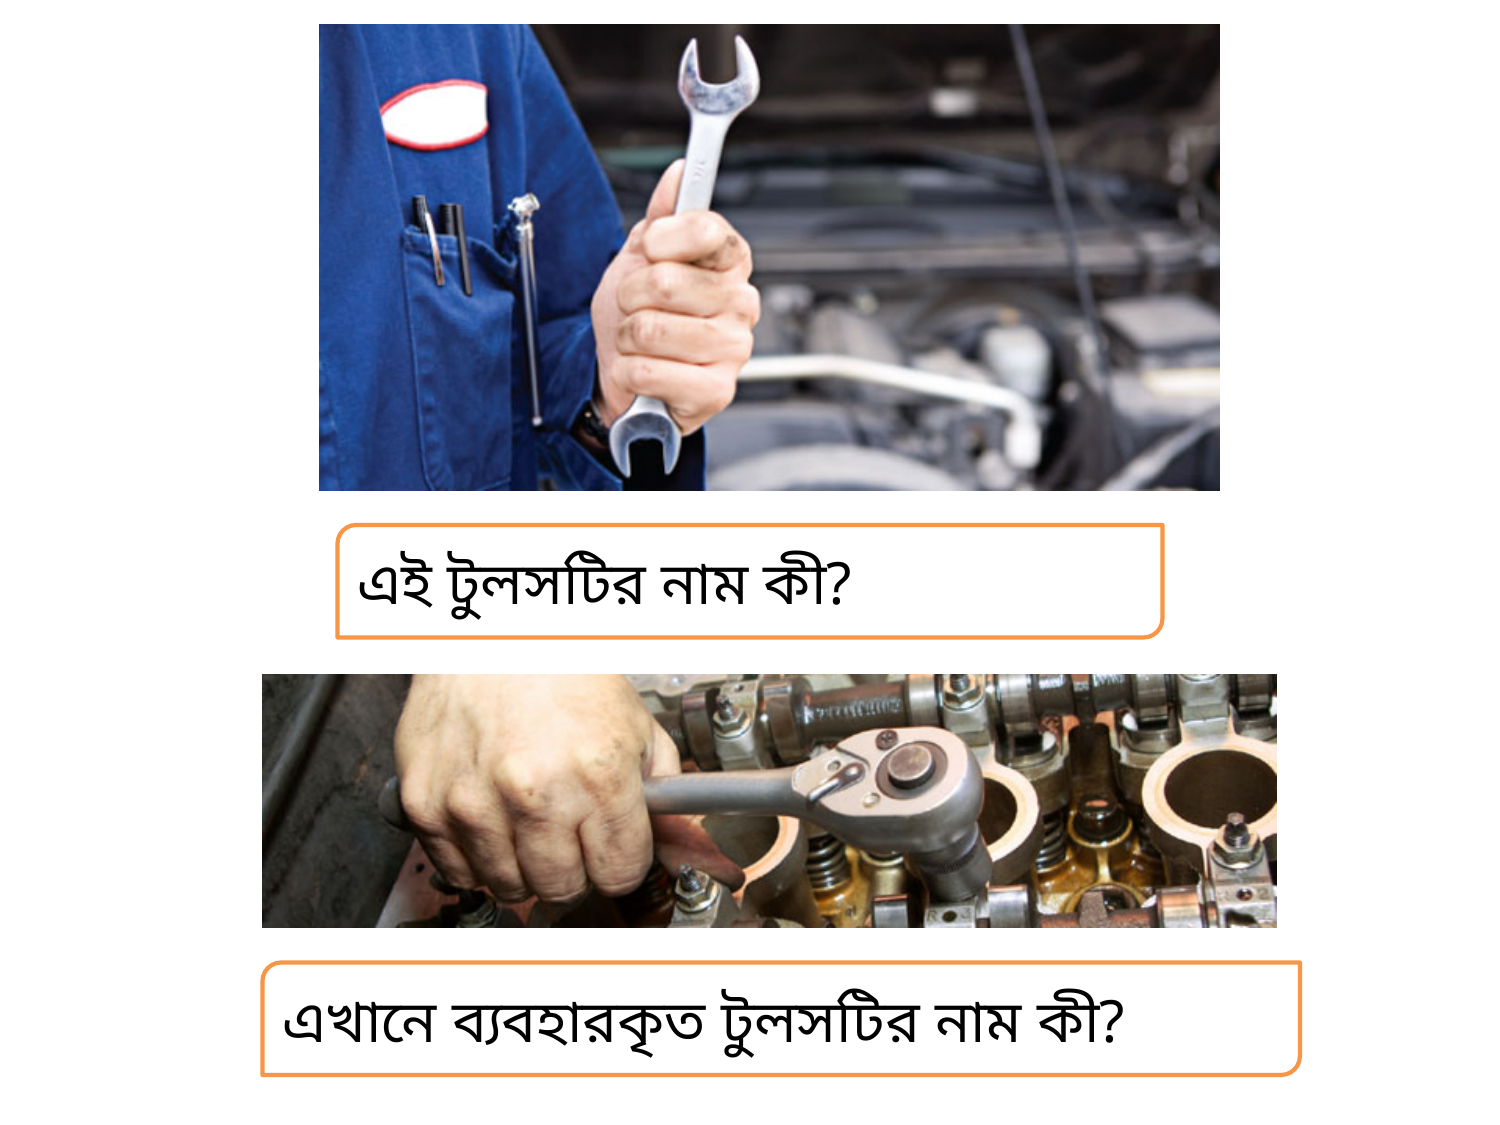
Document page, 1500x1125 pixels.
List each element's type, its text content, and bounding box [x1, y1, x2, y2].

text_box এই টুলসটির নাম কী? [335, 522, 1165, 640]
text_box এখানে ব্যবহারকৃত টুলসটির নাম কী? [260, 960, 1303, 1078]
picture [319, 24, 1220, 491]
picture [262, 674, 1277, 929]
